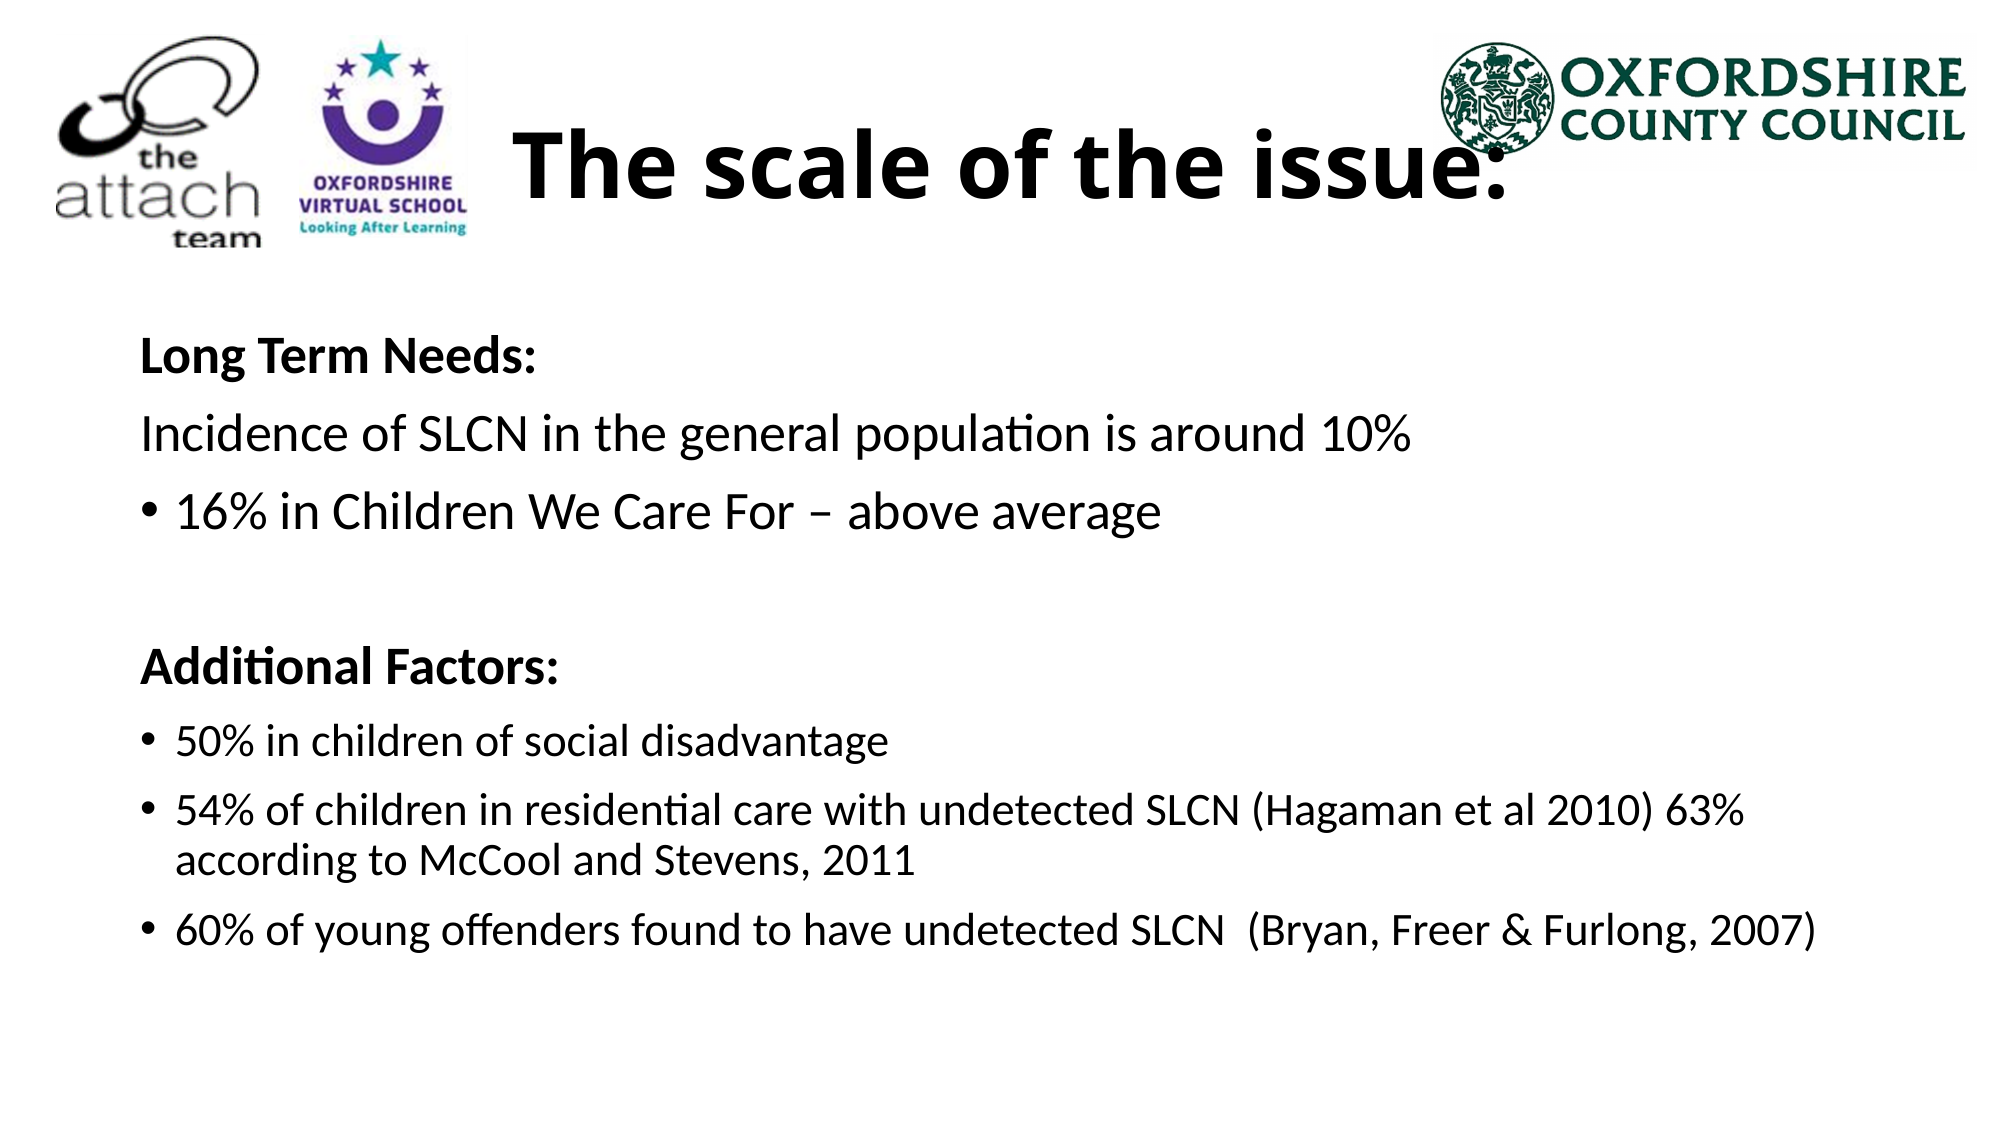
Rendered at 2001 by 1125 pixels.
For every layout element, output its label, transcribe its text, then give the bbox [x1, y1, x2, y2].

picture [1433, 33, 1977, 171]
picture [56, 33, 265, 250]
list Long Term Needs: Incidence of SLCN in the general population is around 10% 16% in Children We Care For – above average Additional Factors: 50% in children of social disadvantage 54% of children in residential care with undetected SLCN (Hagaman et al 2010) 63% according to McCool and Stevens, 2011 60% of young offenders found to have undetected SLCN (Bryan, Freer & Furlong, 2007) [125, 319, 1850, 1010]
picture [299, 35, 469, 239]
title The scale of the issue: [496, 59, 1863, 278]
